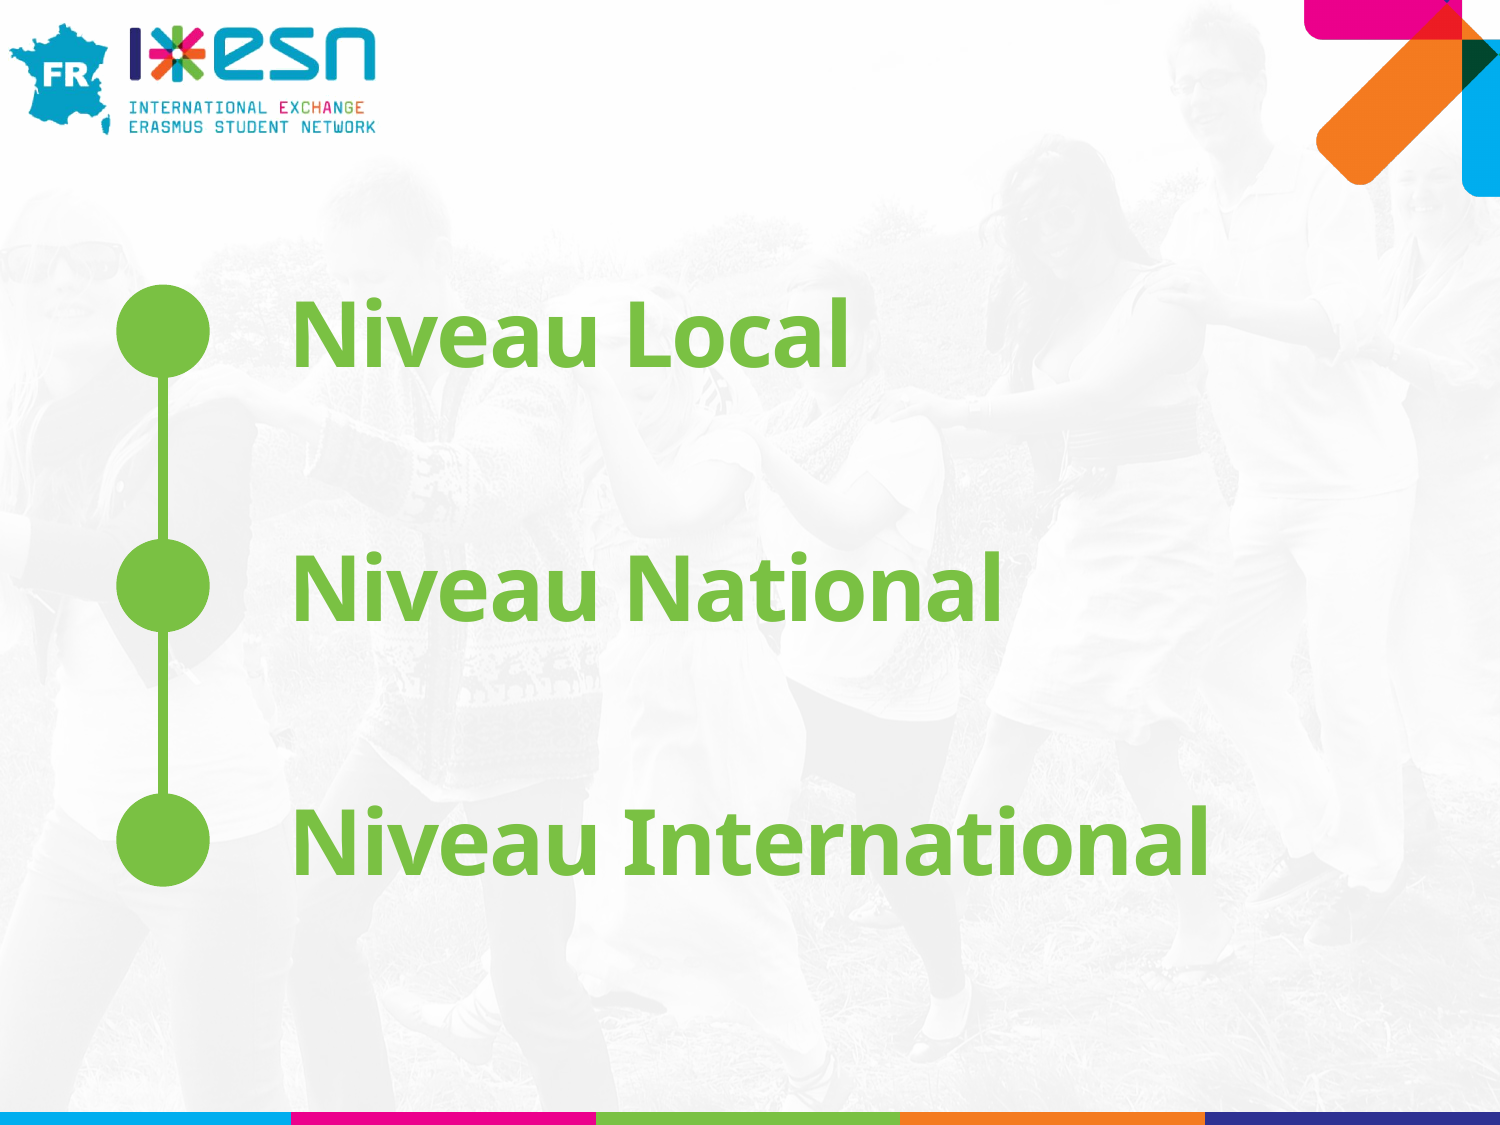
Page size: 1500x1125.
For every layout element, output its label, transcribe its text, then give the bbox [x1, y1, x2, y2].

text_box [116, 284, 210, 378]
text_box [116, 539, 210, 632]
picture [1294, 0, 1500, 217]
text_box Niveau National [273, 522, 1292, 648]
text_box Niveau International [273, 776, 1420, 902]
text_box [116, 793, 210, 887]
picture [8, 0, 413, 161]
text_box Niveau Local [273, 268, 1292, 393]
